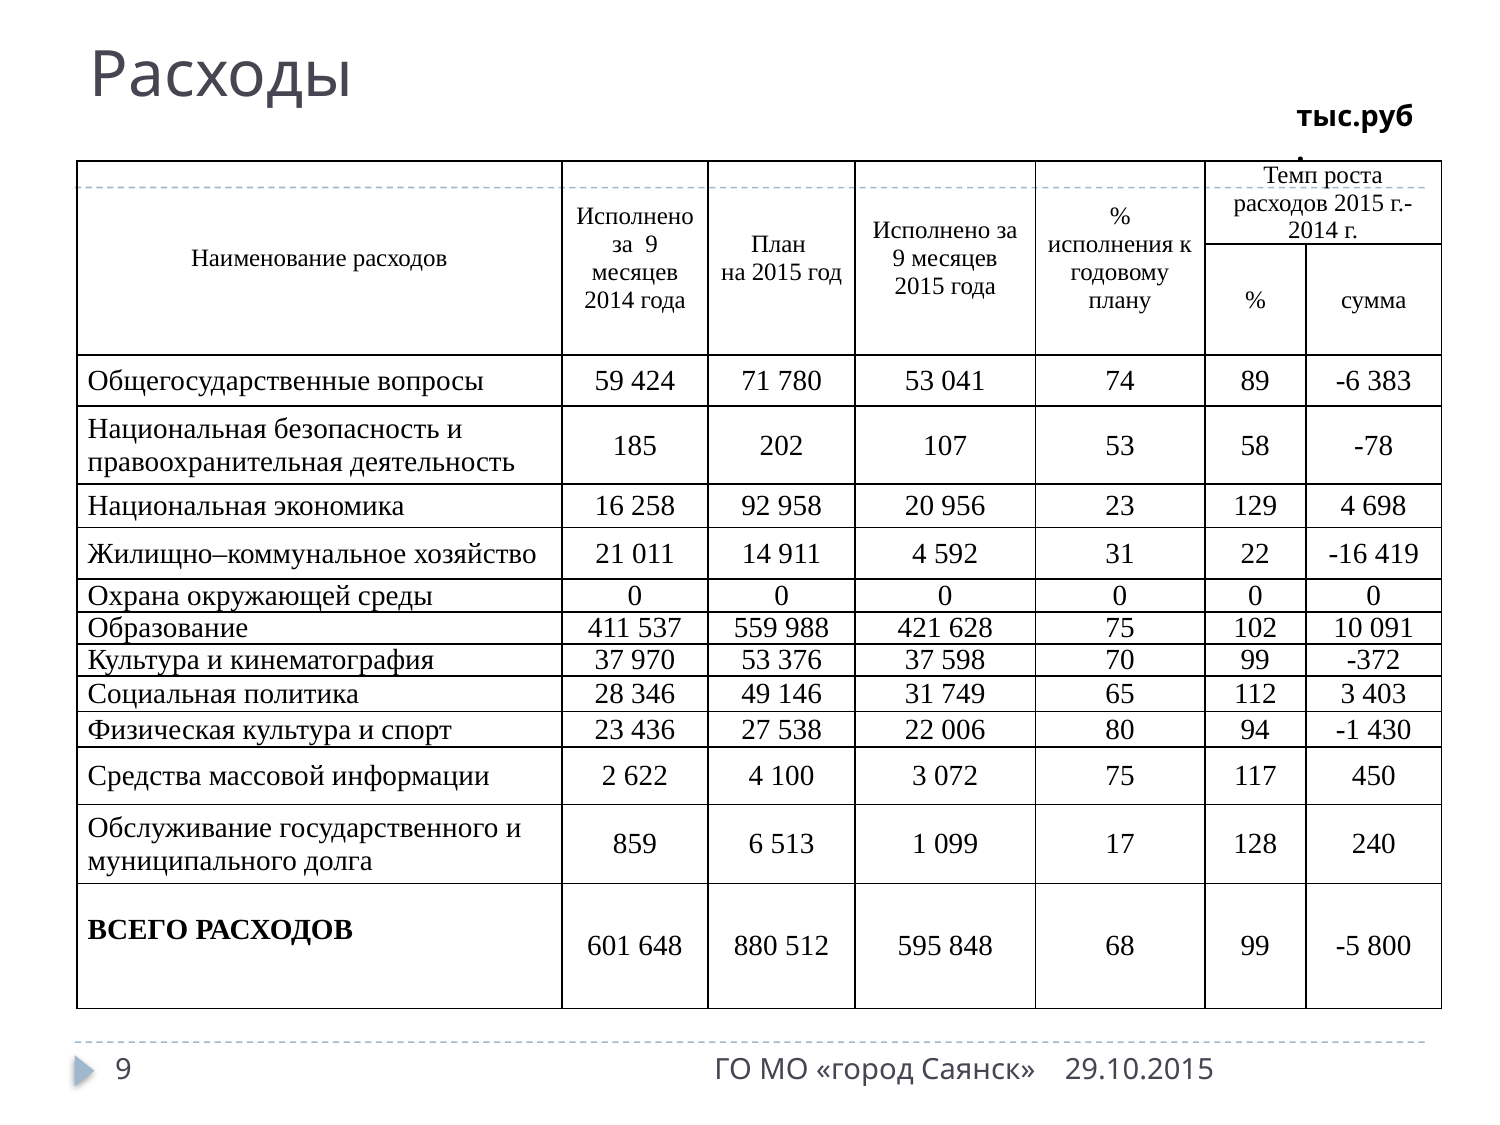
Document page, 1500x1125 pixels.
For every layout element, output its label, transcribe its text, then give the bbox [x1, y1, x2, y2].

table_cell 0 [709, 580, 854, 611]
table_cell 37 970 [563, 645, 707, 675]
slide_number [1051, 1042, 1426, 1103]
table_cell 59 424 [563, 356, 707, 405]
table_cell 28 346 [563, 677, 707, 711]
table_cell 4 100 [709, 748, 854, 804]
table_cell -16 419 [1307, 528, 1441, 578]
table_cell 202 [709, 407, 854, 483]
table_cell 17 [1036, 805, 1204, 883]
table_cell 53 376 [709, 645, 854, 675]
table_cell 14 911 [709, 528, 854, 578]
table_cell Национальная экономика [78, 485, 561, 527]
table_cell 80 [1036, 712, 1204, 746]
table_cell -5 800 [1307, 884, 1441, 1008]
table_cell 421 628 [856, 613, 1035, 643]
table_cell 859 [563, 805, 707, 883]
table_cell -1 430 [1307, 712, 1441, 746]
table_cell Образование [78, 613, 561, 643]
text_box тыс.руб. [1281, 89, 1435, 175]
table_cell 53 [1036, 407, 1204, 483]
table_cell 22 [1206, 528, 1305, 578]
table_cell 117 [1206, 748, 1305, 804]
table_cell 53 041 [856, 356, 1035, 405]
table_cell 71 780 [709, 356, 854, 405]
table_cell 99 [1206, 645, 1305, 675]
table_cell 16 258 [563, 485, 707, 527]
table_cell 601 648 [563, 884, 707, 1008]
table_cell 450 [1307, 748, 1441, 804]
table_cell 185 [563, 407, 707, 483]
table_cell -6 383 [1307, 356, 1441, 405]
table_cell Общегосударственные вопросы [78, 356, 561, 405]
table_cell -372 [1307, 645, 1441, 675]
table_cell 92 958 [709, 485, 854, 527]
table_cell 0 [563, 580, 707, 611]
table_cell 107 [856, 407, 1035, 483]
table_header Исполнено за 9 месяцев 2015 года [856, 162, 1035, 354]
table_cell 4 592 [856, 528, 1035, 578]
table_cell 22 006 [856, 712, 1035, 746]
title Расходы [75, 24, 1425, 118]
table_cell 0 [856, 580, 1035, 611]
table_cell 37 598 [856, 645, 1035, 675]
table_cell 6 513 [709, 805, 854, 883]
table_cell 0 [1307, 580, 1441, 611]
table_header Исполнено за 9 месяцев 2014 года [563, 162, 707, 354]
table_cell 595 848 [856, 884, 1035, 1008]
table_cell 23 [1036, 485, 1204, 527]
table_cell 411 537 [563, 613, 707, 643]
table_header % исполнения к годовому плану [1036, 162, 1204, 354]
table_cell Физическая культура и спорт [78, 712, 561, 746]
table_cell Охрана окружающей среды [78, 580, 561, 611]
table_cell 31 749 [856, 677, 1035, 711]
table_cell 31 [1036, 528, 1204, 578]
table_cell Жилищно–коммунальное хозяйство [78, 528, 561, 578]
table_cell 27 538 [709, 712, 854, 746]
table_cell 89 [1206, 356, 1305, 405]
table_cell 559 988 [709, 613, 854, 643]
table_cell -78 [1307, 407, 1441, 483]
table_header Темп роста расходов 2015 г.-2014 г. [1206, 162, 1441, 243]
table_cell 102 [1206, 613, 1305, 643]
table_cell Культура и кинематография [78, 645, 561, 675]
table_cell 94 [1206, 712, 1305, 746]
table_cell 74 [1036, 356, 1204, 405]
table_cell 0 [1036, 580, 1204, 611]
table_cell 880 512 [709, 884, 854, 1008]
table_cell 75 [1036, 613, 1204, 643]
table_cell 240 [1307, 805, 1441, 883]
table_cell 0 [1206, 580, 1305, 611]
footer ГО МО «город Саянск» [475, 1042, 1051, 1103]
table_cell 3 072 [856, 748, 1035, 804]
table_cell Средства массовой информации [78, 748, 561, 804]
table_cell 21 011 [563, 528, 707, 578]
table_header План на 2015 год [709, 162, 854, 354]
table_cell 23 436 [563, 712, 707, 746]
table_cell 112 [1206, 677, 1305, 711]
table_cell ВСЕГО РАСХОДОВ [78, 884, 561, 1008]
table_cell Социальная политика [78, 677, 561, 711]
table_cell 65 [1036, 677, 1204, 711]
table_cell 99 [1206, 884, 1305, 1008]
table_cell 70 [1036, 645, 1204, 675]
table_cell 68 [1036, 884, 1204, 1008]
table_cell 1 099 [856, 805, 1035, 883]
table_cell 10 091 [1307, 613, 1441, 643]
table_cell Обслуживание государственного и муниципального долга [78, 805, 561, 883]
slide_number 9 [100, 1042, 426, 1103]
table_cell 75 [1036, 748, 1204, 804]
table_cell сумма [1307, 245, 1441, 354]
table_cell Национальная безопасность и правоохранительная деятельность [78, 407, 561, 483]
table_cell 49 146 [709, 677, 854, 711]
table_cell 20 956 [856, 485, 1035, 527]
table_cell 4 698 [1307, 485, 1441, 527]
table_cell 128 [1206, 805, 1305, 883]
table_cell 2 622 [563, 748, 707, 804]
table_header Наименование расходов [78, 162, 561, 354]
table_cell 3 403 [1307, 677, 1441, 711]
table_cell 58 [1206, 407, 1305, 483]
table_cell 129 [1206, 485, 1305, 527]
table_cell % [1206, 245, 1305, 354]
